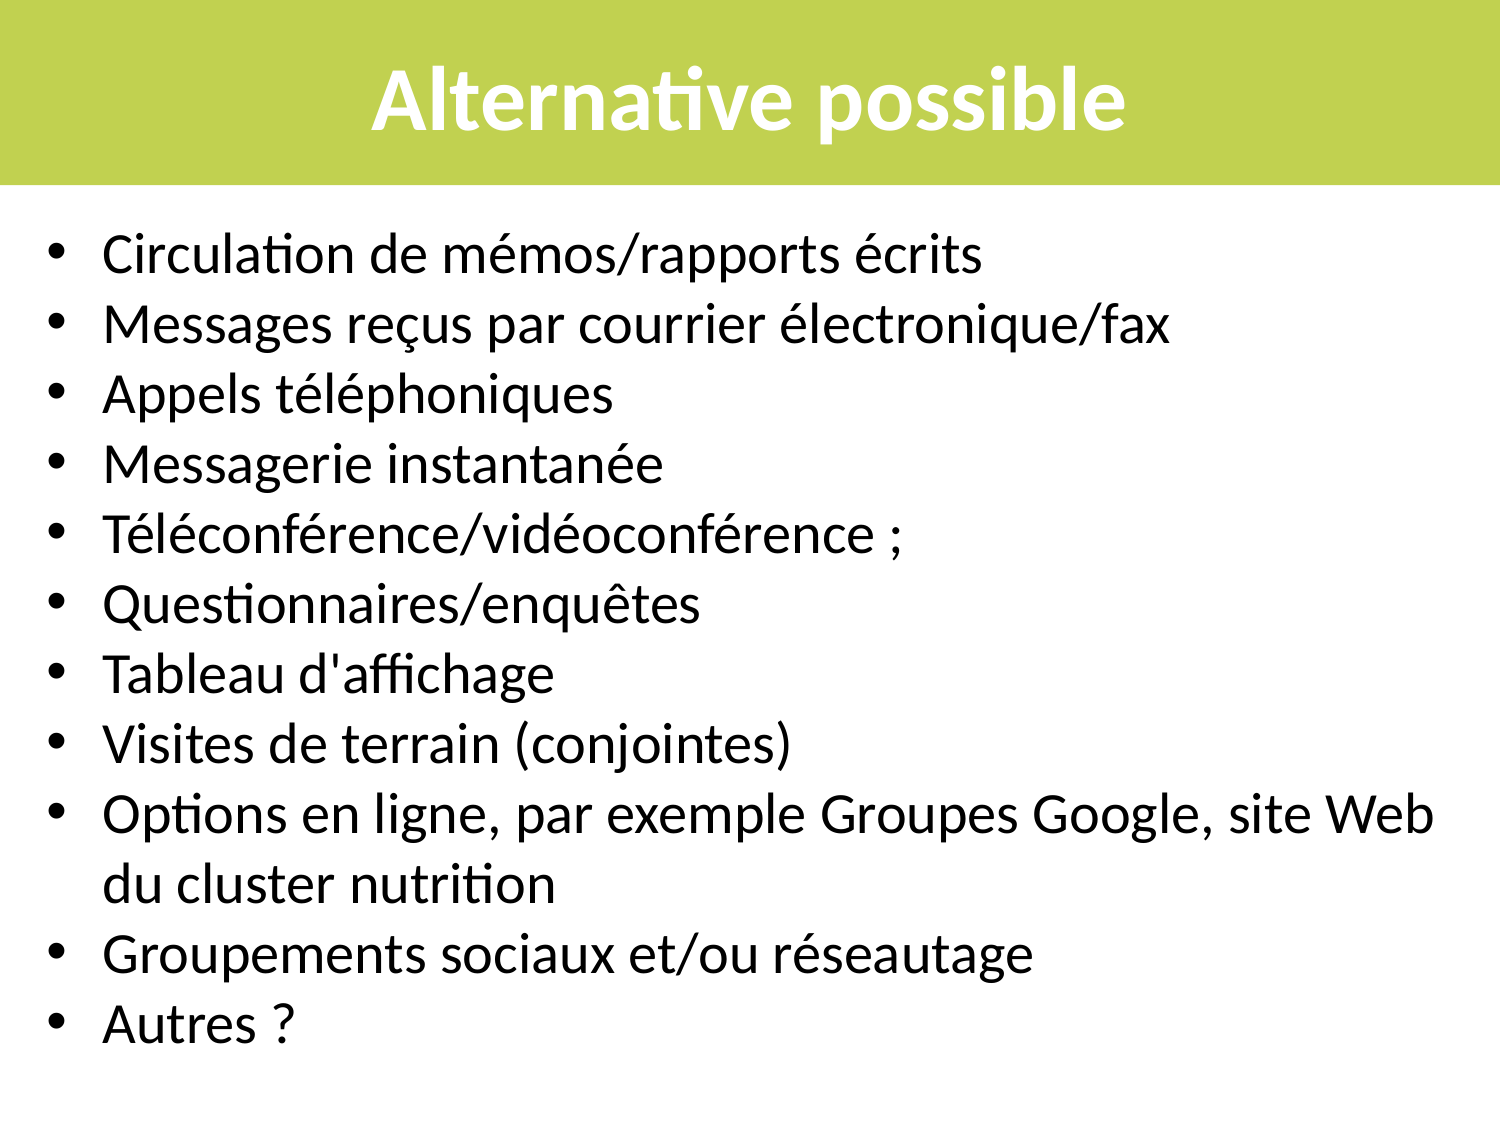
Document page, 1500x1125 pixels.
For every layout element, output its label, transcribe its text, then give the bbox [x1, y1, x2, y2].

text_box Circulation de mémos/rapports écrits Messages reçus par courrier électronique/fax Appels téléphoniques Messagerie instantanée Téléconférence/vidéoconférence ; Questionnaires/enquêtes Tableau d'affichage Visites de terrain (conjointes) Options en ligne, par exemple Groupes Google, site Web du cluster nutrition Groupements sociaux et/ou réseautage Autres ? [31, 208, 1500, 936]
title Alternative possible [0, 0, 1500, 188]
